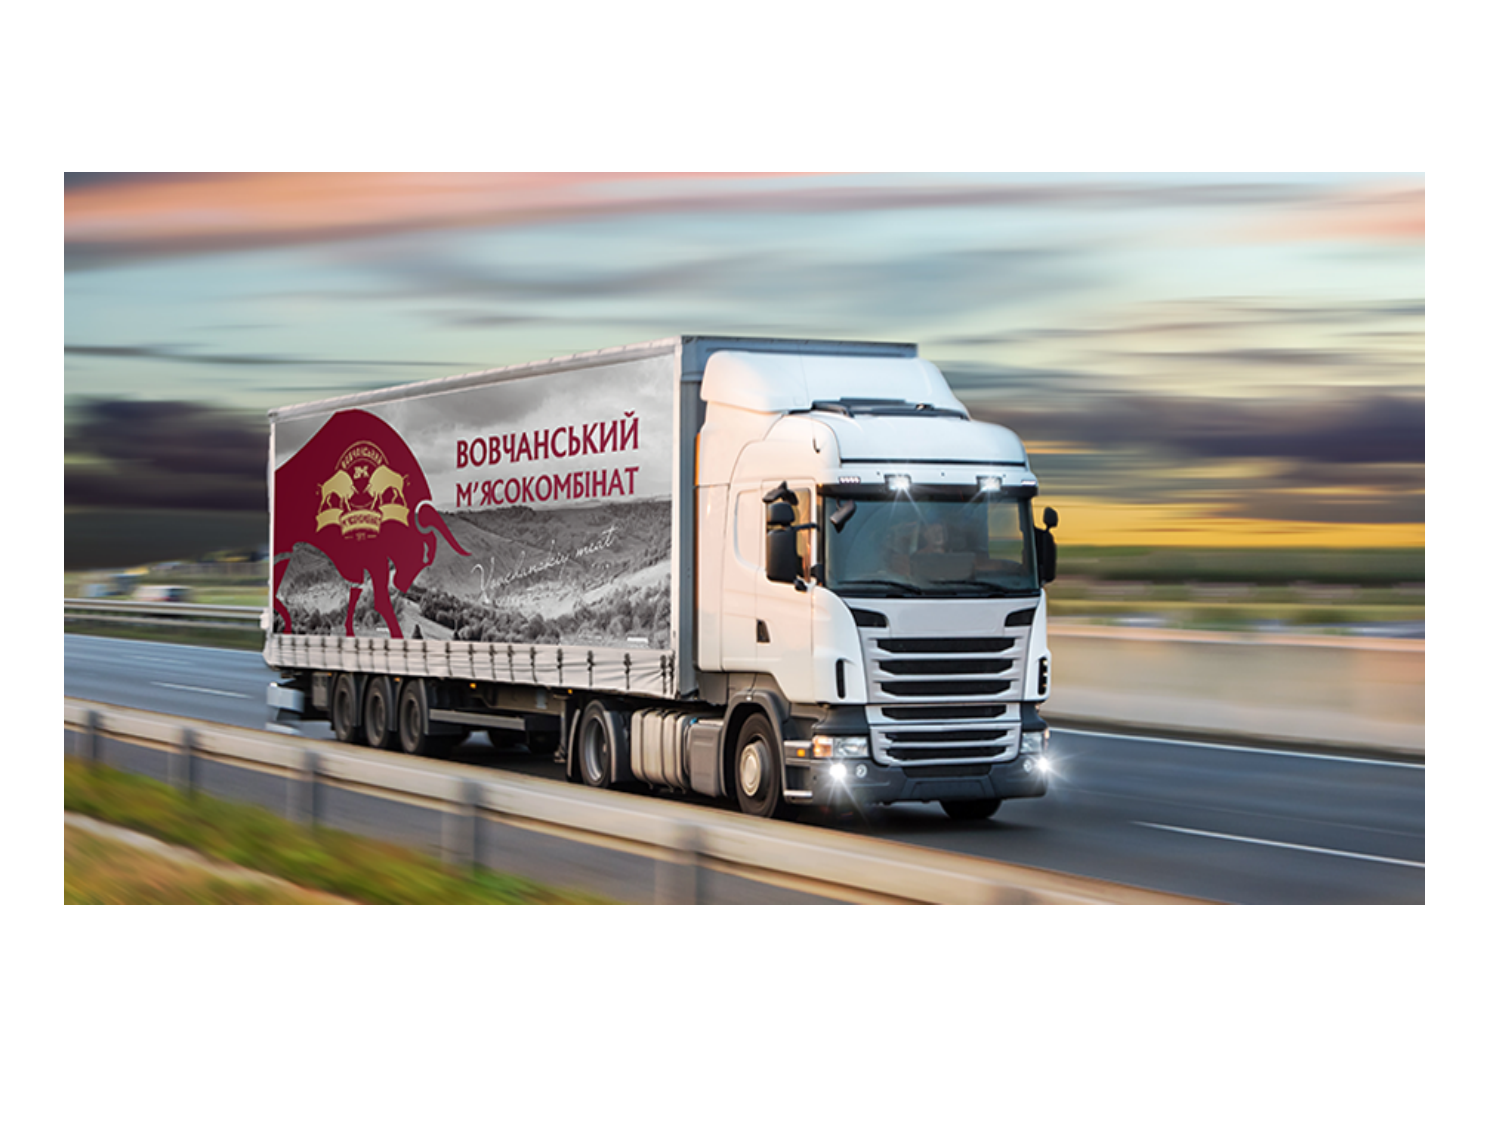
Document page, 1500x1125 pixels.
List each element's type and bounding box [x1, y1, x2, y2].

list [64, 172, 1426, 905]
